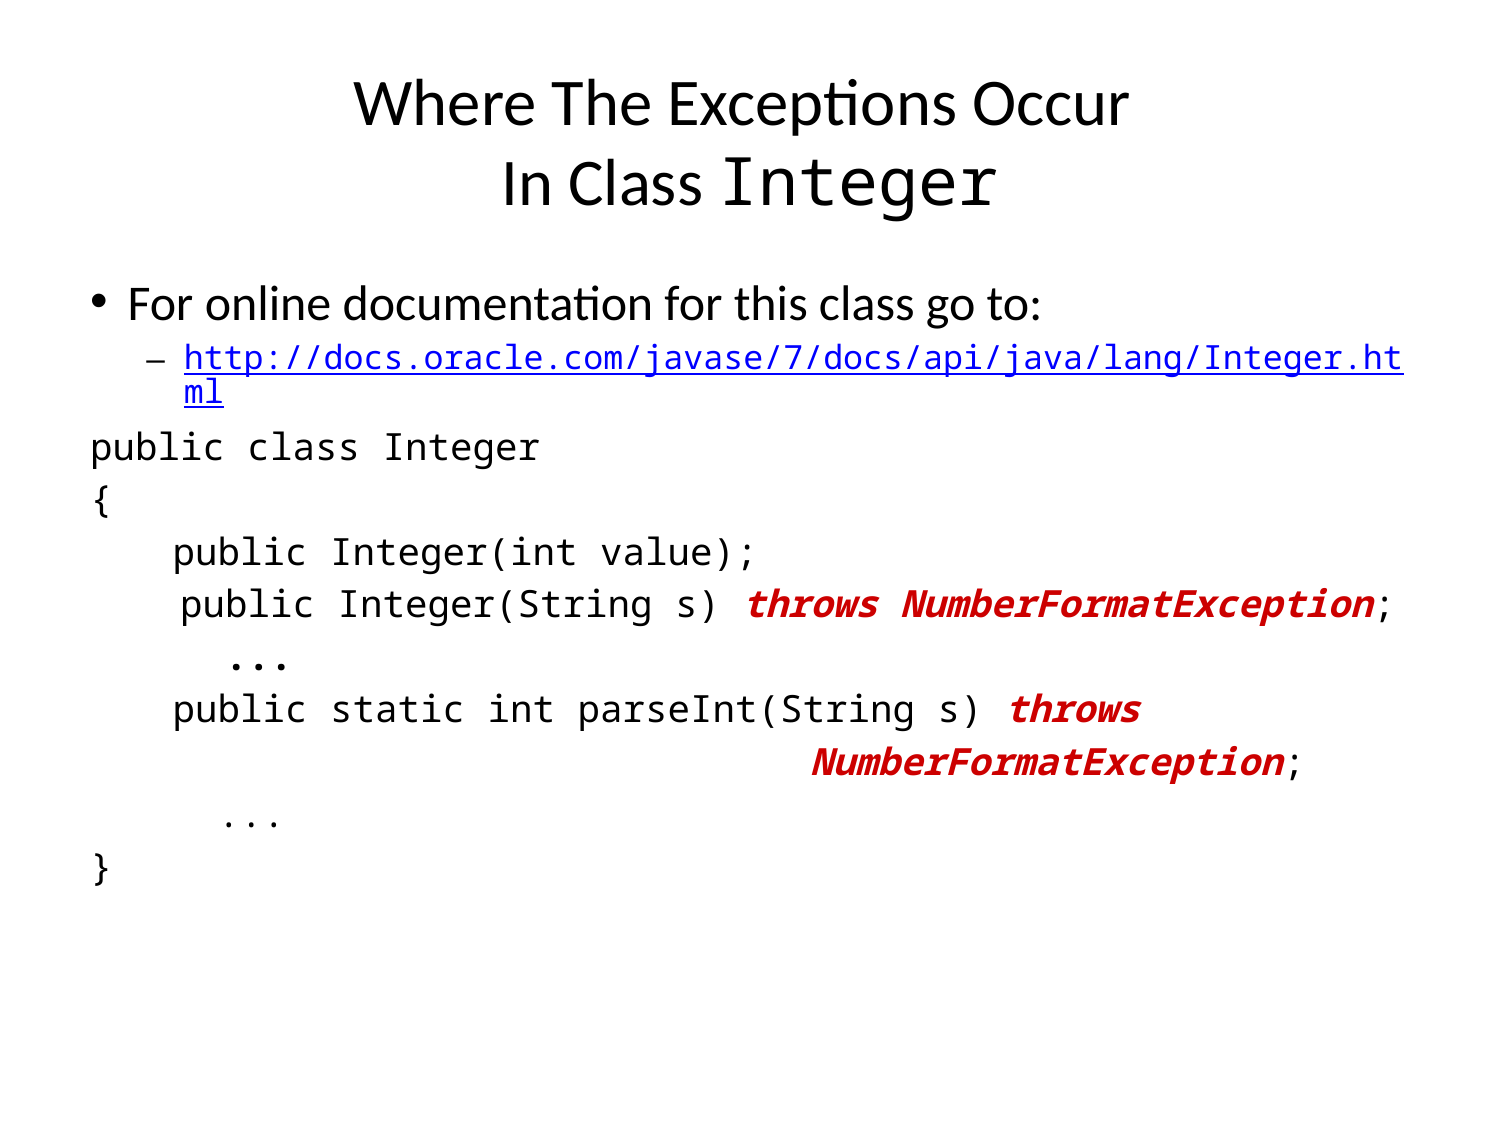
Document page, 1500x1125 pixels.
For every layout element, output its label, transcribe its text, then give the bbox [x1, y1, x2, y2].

title Where The Exceptions Occur In Class Integer [75, 45, 1425, 233]
list For online documentation for this class go to: http://docs.oracle.com/javase/7/docs/api/java/lang/Integer.html public class Integer { public Integer(int value); public Integer(String s) throws NumberFormatException; ... public static int parseInt(String s) throws NumberFormatException; ... } [75, 262, 1425, 1005]
